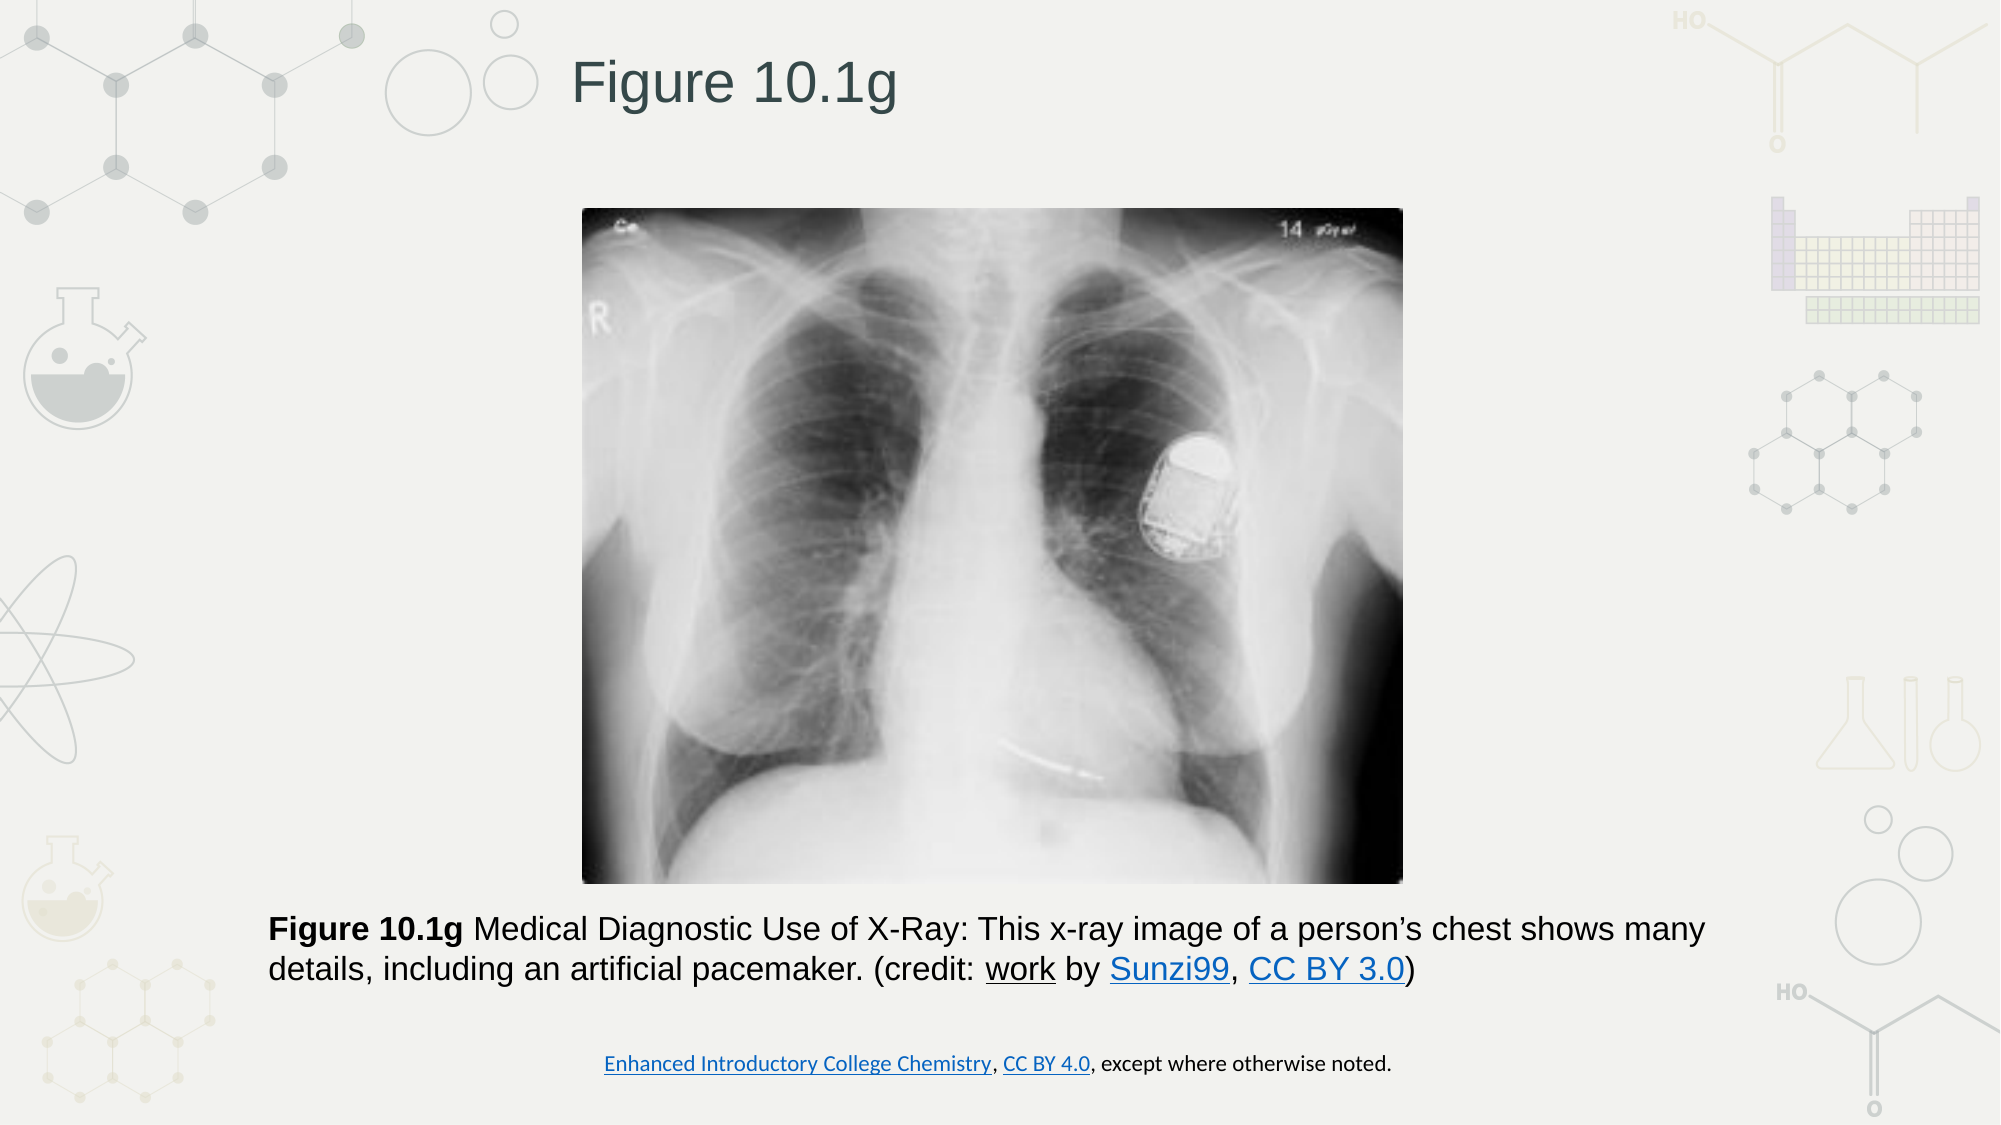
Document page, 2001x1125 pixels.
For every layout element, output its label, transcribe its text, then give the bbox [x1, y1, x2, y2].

list Figure 10.1g Medical Diagnostic Use of X-Ray: This x-ray image of a person’s chest shows many details, including an artificial pacemaker. (credit: work by Sunzi99, CC BY 3.0) [253, 900, 1763, 1048]
picture [0, 0, 2001, 1125]
title Figure 10.1g [556, 16, 1202, 123]
